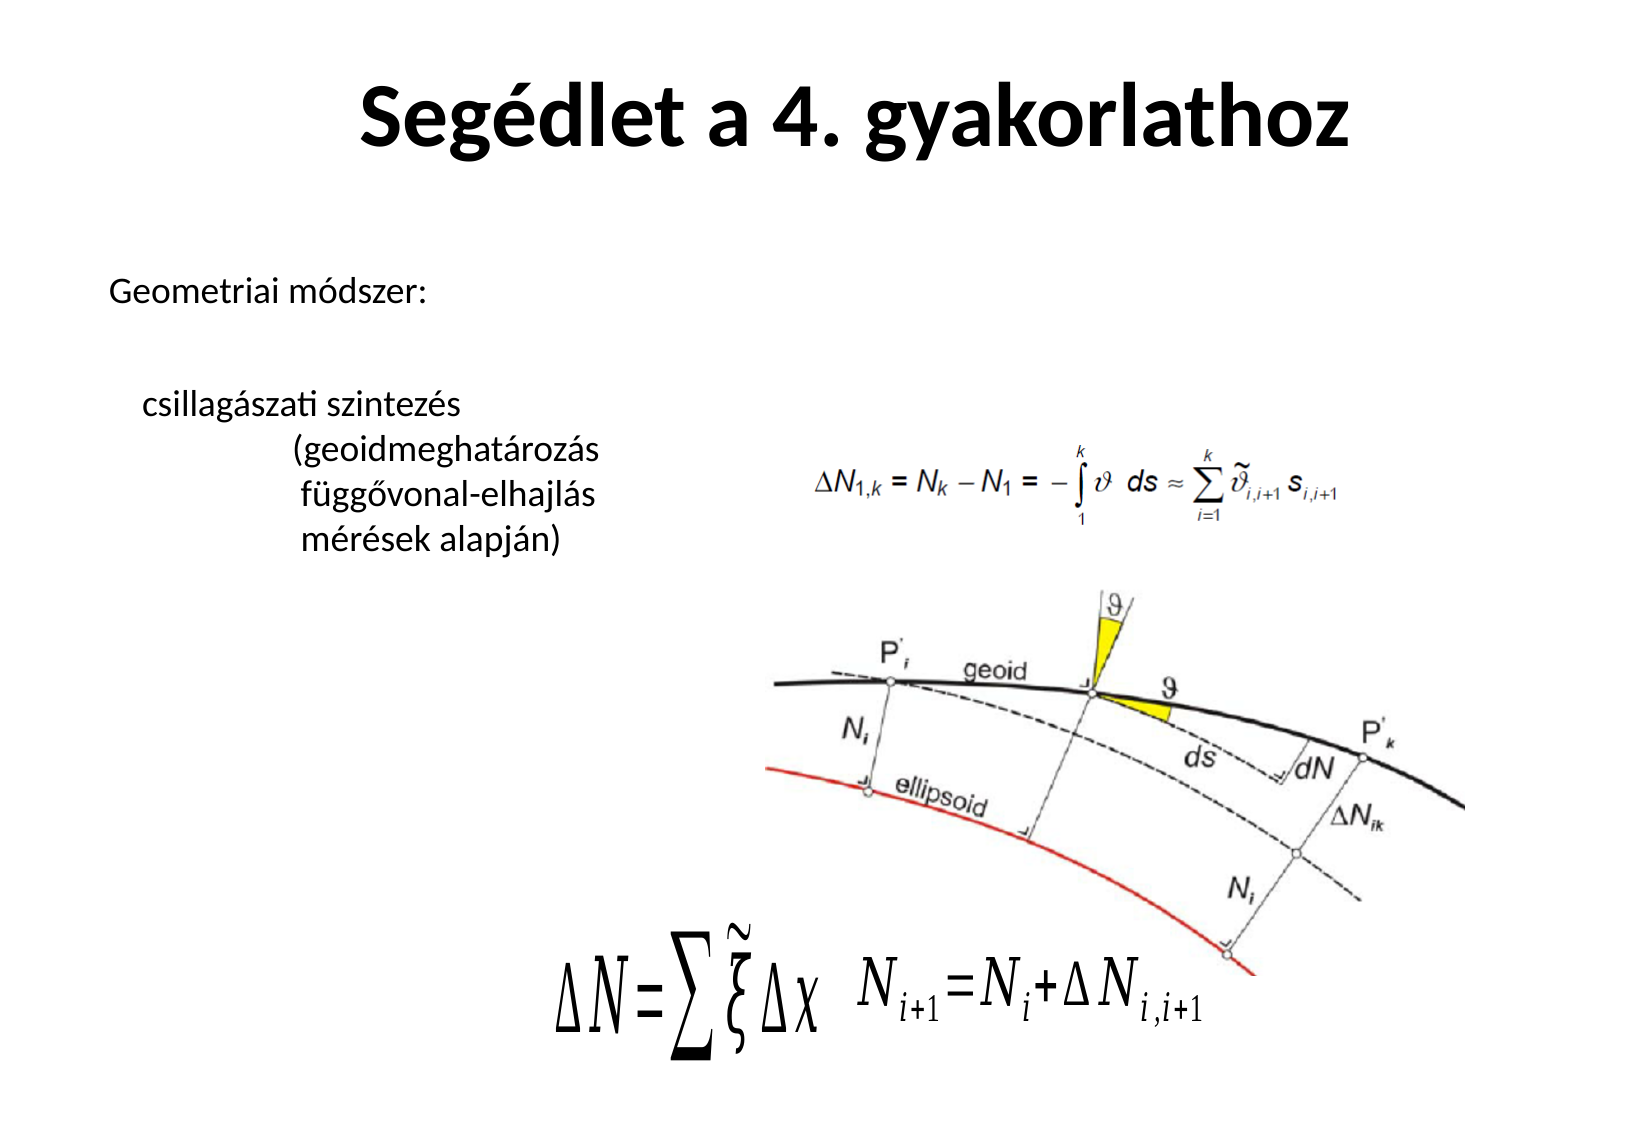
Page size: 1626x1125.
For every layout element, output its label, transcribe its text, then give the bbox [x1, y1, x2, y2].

picture [791, 428, 1385, 554]
picture [765, 588, 1465, 976]
text_box Segédlet a 4. gyakorlathoz [338, 47, 1373, 173]
text_box Geometriai módszer: [93, 258, 443, 319]
text_box csillagászati szintezés (geoidmeghatározás függővonal-elhajlás mérések alapján) [127, 372, 1439, 747]
